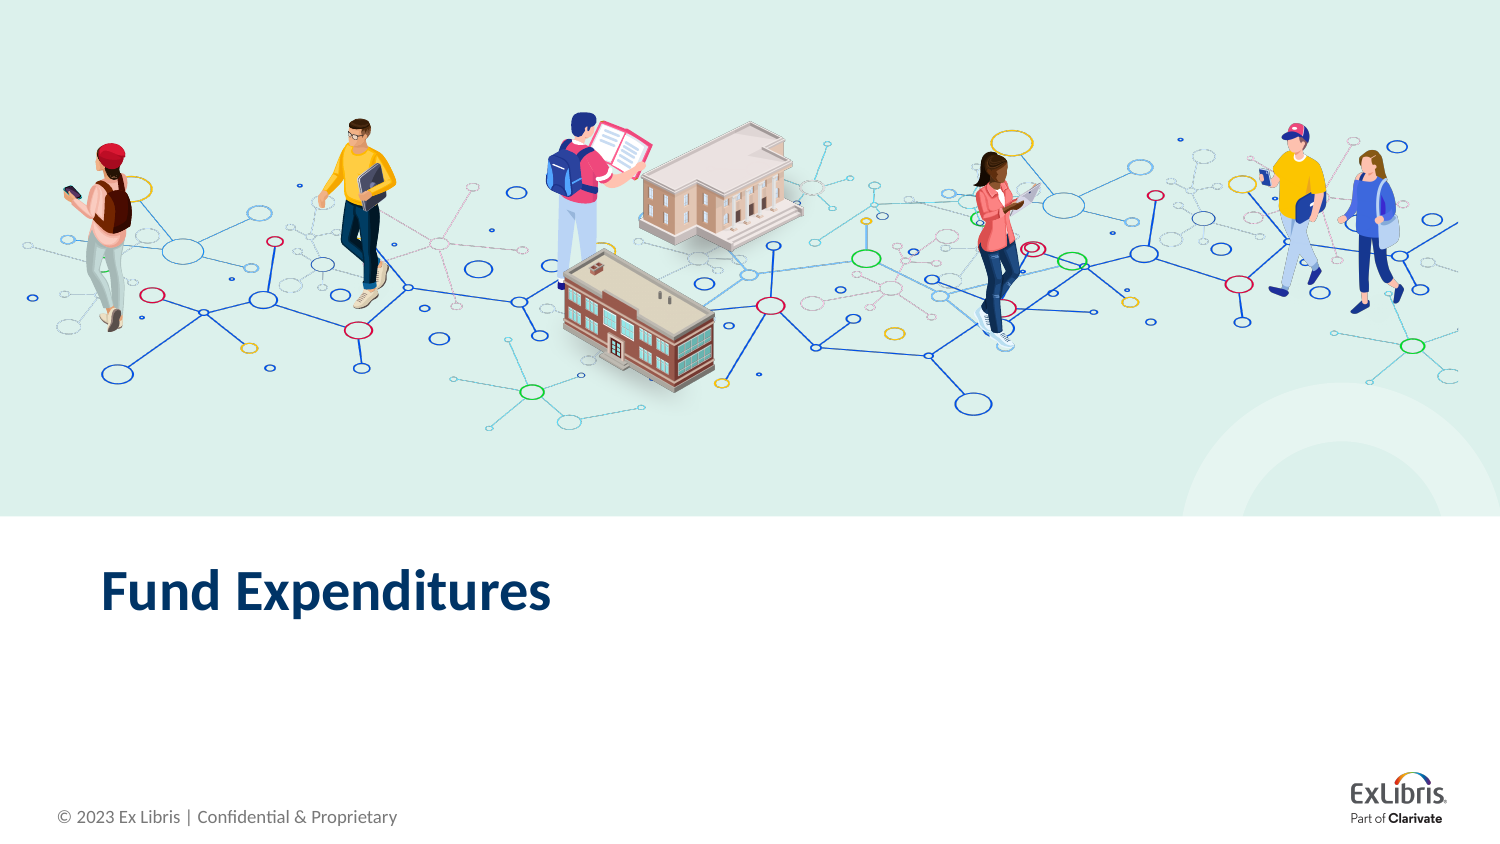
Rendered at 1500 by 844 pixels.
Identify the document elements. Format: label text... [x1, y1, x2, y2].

picture [22, 95, 1459, 431]
picture [609, 165, 621, 174]
picture [1351, 772, 1447, 823]
title Fund Expenditures [86, 544, 1152, 749]
